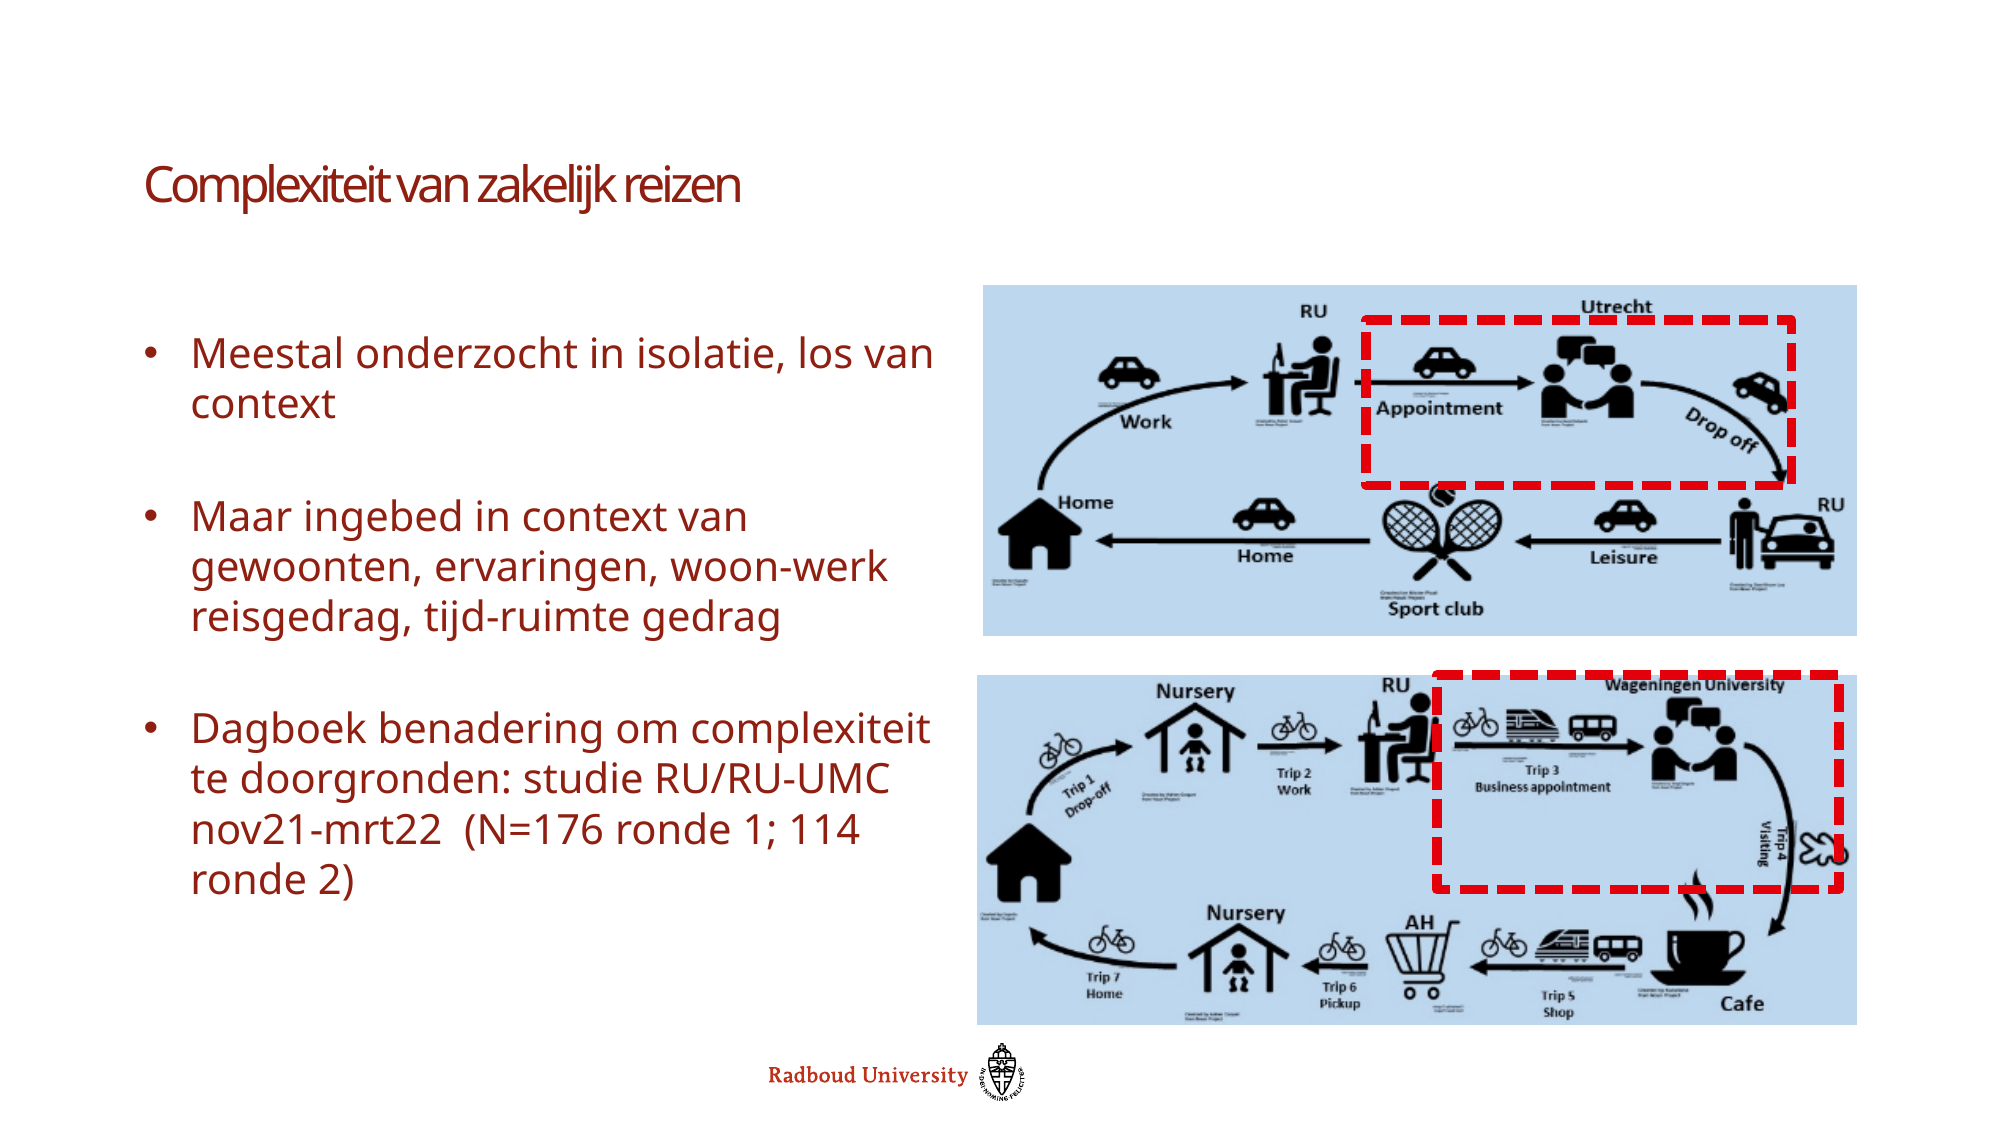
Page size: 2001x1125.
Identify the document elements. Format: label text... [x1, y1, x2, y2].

picture [983, 285, 1857, 636]
list Meestal onderzocht in isolatie, los van context Maar ingebed in context van gewoonten, ervaringen, woon-werk reisgedrag, tijd-ruimte gedrag Dagboek benadering om complexiteit te doorgronden: studie RU/RU-UMC nov21-mrt22 (N=176 ronde 1; 114 ronde 2) [143, 271, 941, 923]
title Complexiteit van zakelijk reizen [143, 152, 1857, 271]
picture [977, 674, 1857, 1026]
